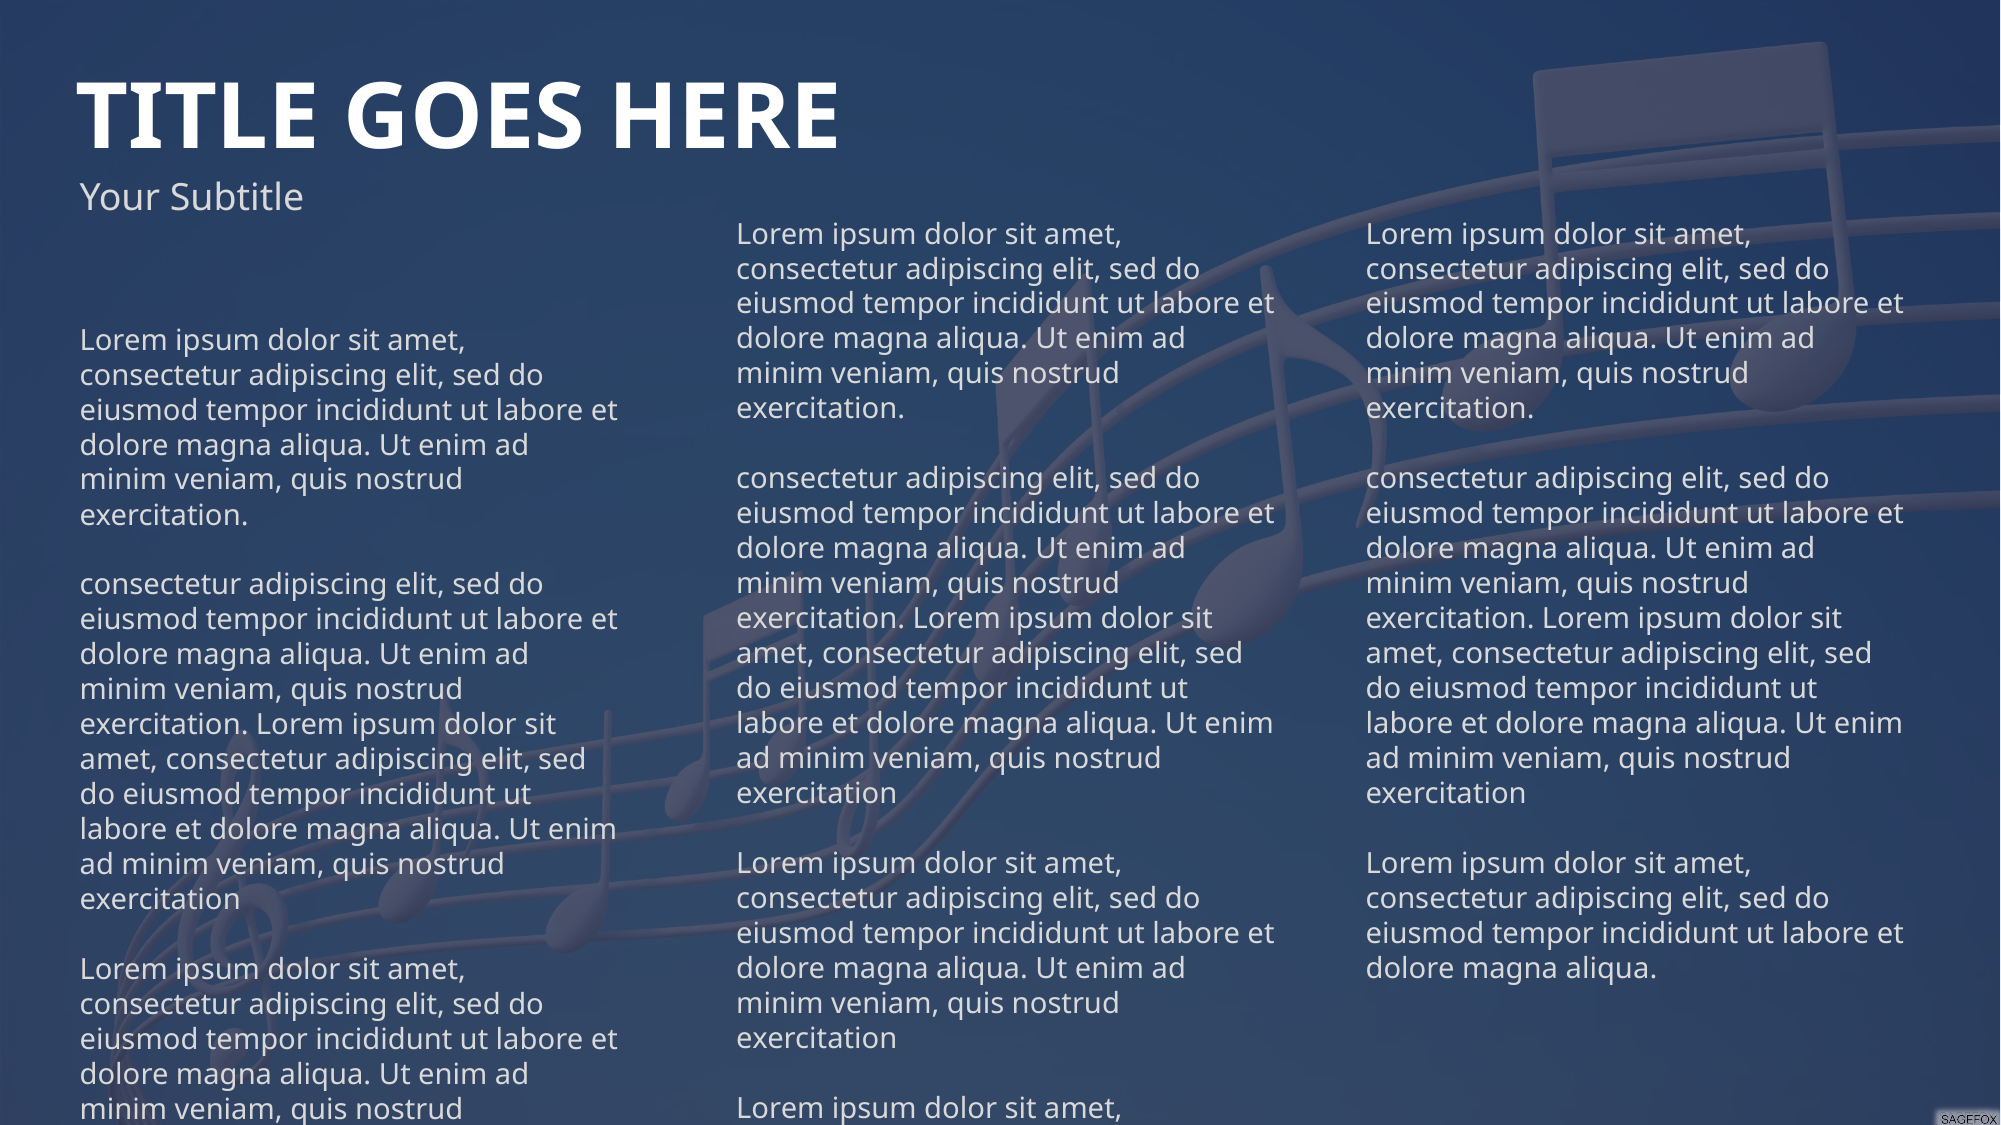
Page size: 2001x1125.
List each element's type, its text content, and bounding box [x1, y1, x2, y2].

text_box Lorem ipsum dolor sit amet, consectetur adipiscing elit, sed do eiusmod tempor incididunt ut labore et dolore magna aliqua. Ut enim ad minim veniam, quis nostrud exercitation. consectetur adipiscing elit, sed do eiusmod tempor incididunt ut labore et dolore magna aliqua. Ut enim ad minim veniam, quis nostrud exercitation. Lorem ipsum dolor sit amet, consectetur adipiscing elit, sed do eiusmod tempor incididunt ut labore et dolore magna aliqua. Ut enim ad minim veniam, quis nostrud exercitation Lorem ipsum dolor sit amet, consectetur adipiscing elit, sed do eiusmod tempor incididunt ut labore et dolore magna aliqua. Ut enim ad minim veniam, quis nostrud exercitation Lorem ipsum dolor sit amet, consectetur adipiscing elit, sed do eiusmod. [721, 207, 1292, 1125]
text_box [60, 49, 1020, 227]
picture [1938, 1114, 1999, 1125]
text_box Lorem ipsum dolor sit amet, consectetur adipiscing elit, sed do eiusmod tempor incididunt ut labore et dolore magna aliqua. Ut enim ad minim veniam, quis nostrud exercitation. consectetur adipiscing elit, sed do eiusmod tempor incididunt ut labore et dolore magna aliqua. Ut enim ad minim veniam, quis nostrud exercitation. Lorem ipsum dolor sit amet, consectetur adipiscing elit, sed do eiusmod tempor incididunt ut labore et dolore magna aliqua. Ut enim ad minim veniam, quis nostrud exercitation Lorem ipsum dolor sit amet, consectetur adipiscing elit, sed do eiusmod tempor incididunt ut labore et dolore magna aliqua. Ut enim ad minim veniam, quis nostrud exercitation. [64, 313, 635, 1125]
text_box Lorem ipsum dolor sit amet, consectetur adipiscing elit, sed do eiusmod tempor incididunt ut labore et dolore magna aliqua. Ut enim ad minim veniam, quis nostrud exercitation. consectetur adipiscing elit, sed do eiusmod tempor incididunt ut labore et dolore magna aliqua. Ut enim ad minim veniam, quis nostrud exercitation. Lorem ipsum dolor sit amet, consectetur adipiscing elit, sed do eiusmod tempor incididunt ut labore et dolore magna aliqua. Ut enim ad minim veniam, quis nostrud exercitation Lorem ipsum dolor sit amet, consectetur adipiscing elit, sed do eiusmod tempor incididunt ut labore et dolore magna aliqua. [1350, 207, 1921, 992]
